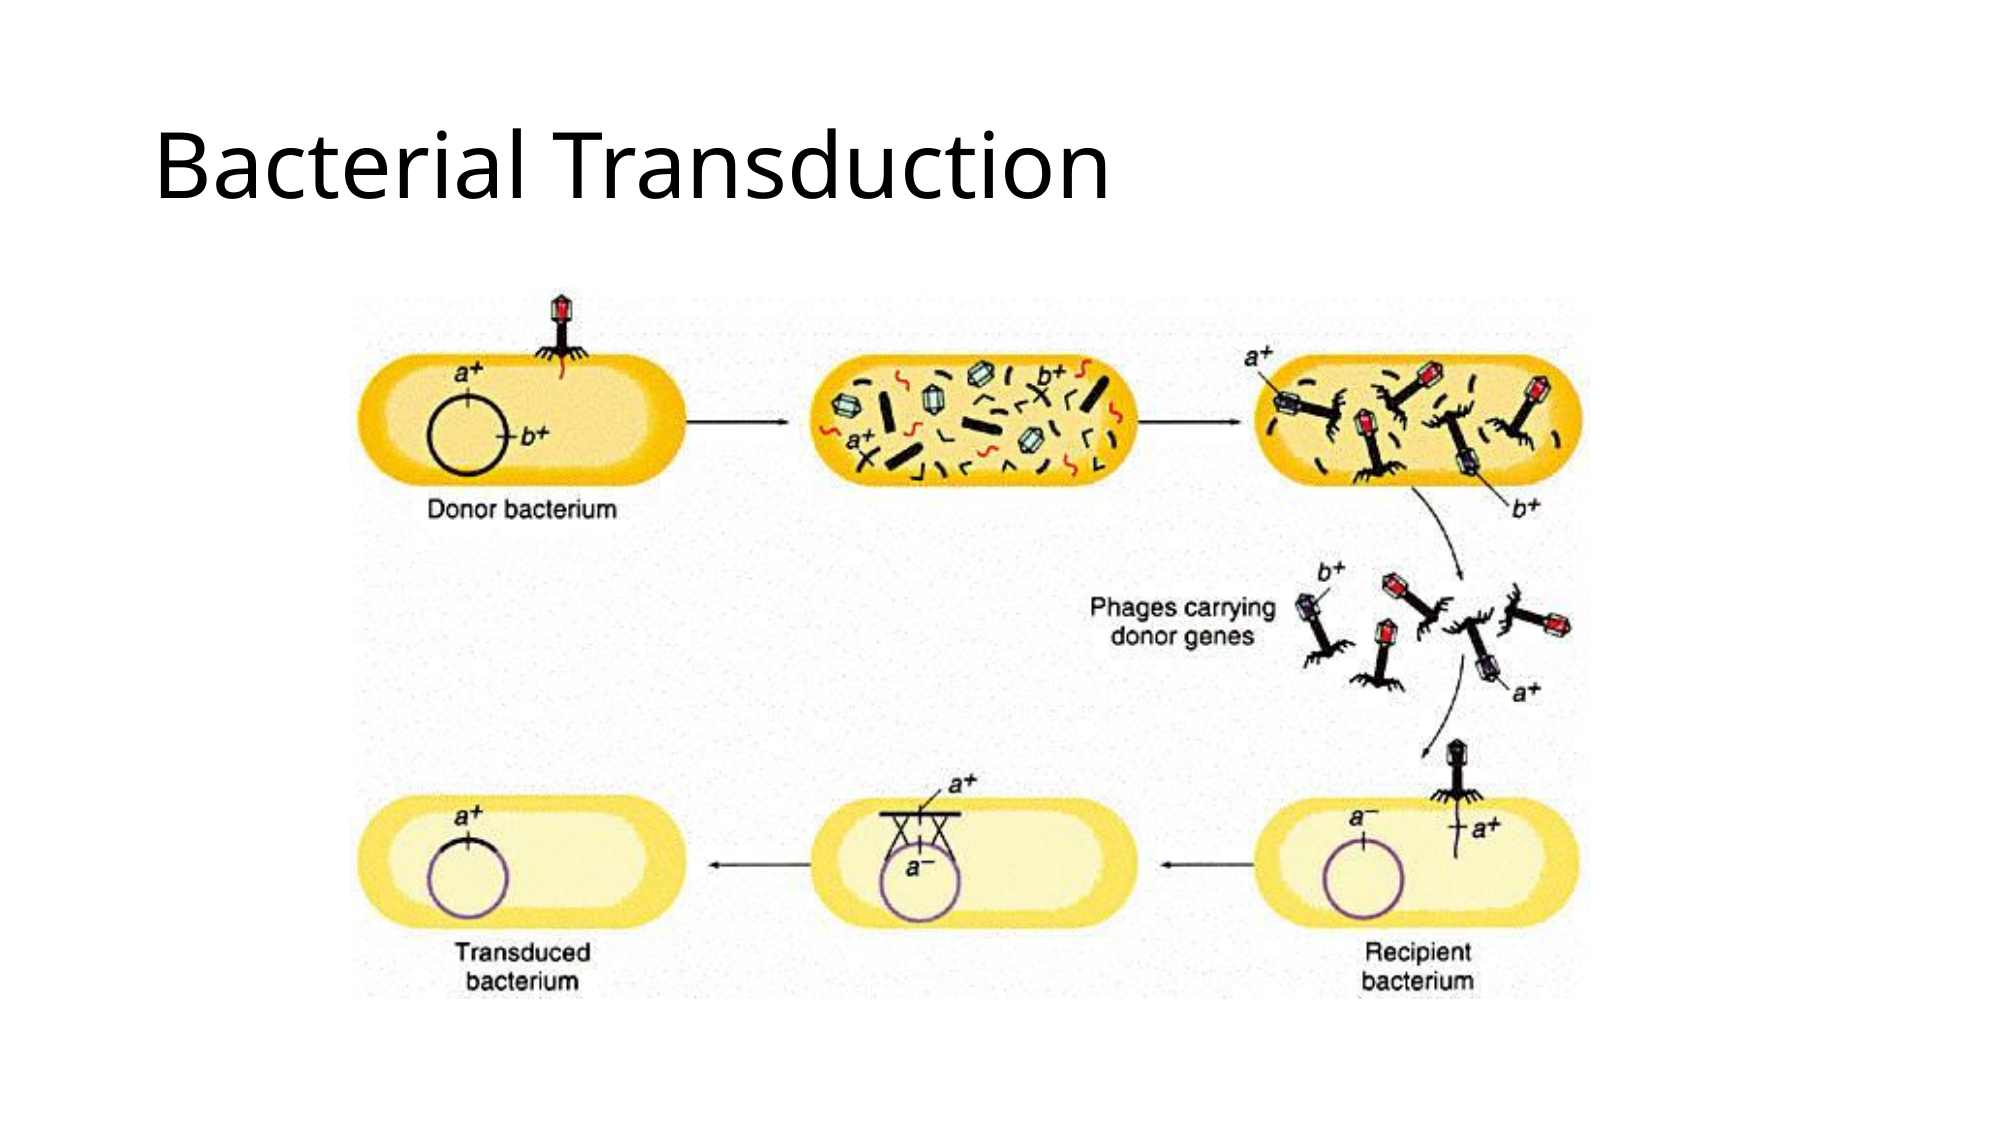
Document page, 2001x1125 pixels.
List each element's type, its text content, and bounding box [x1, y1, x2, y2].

title Bacterial Transduction [137, 59, 1863, 278]
picture [349, 287, 1590, 999]
